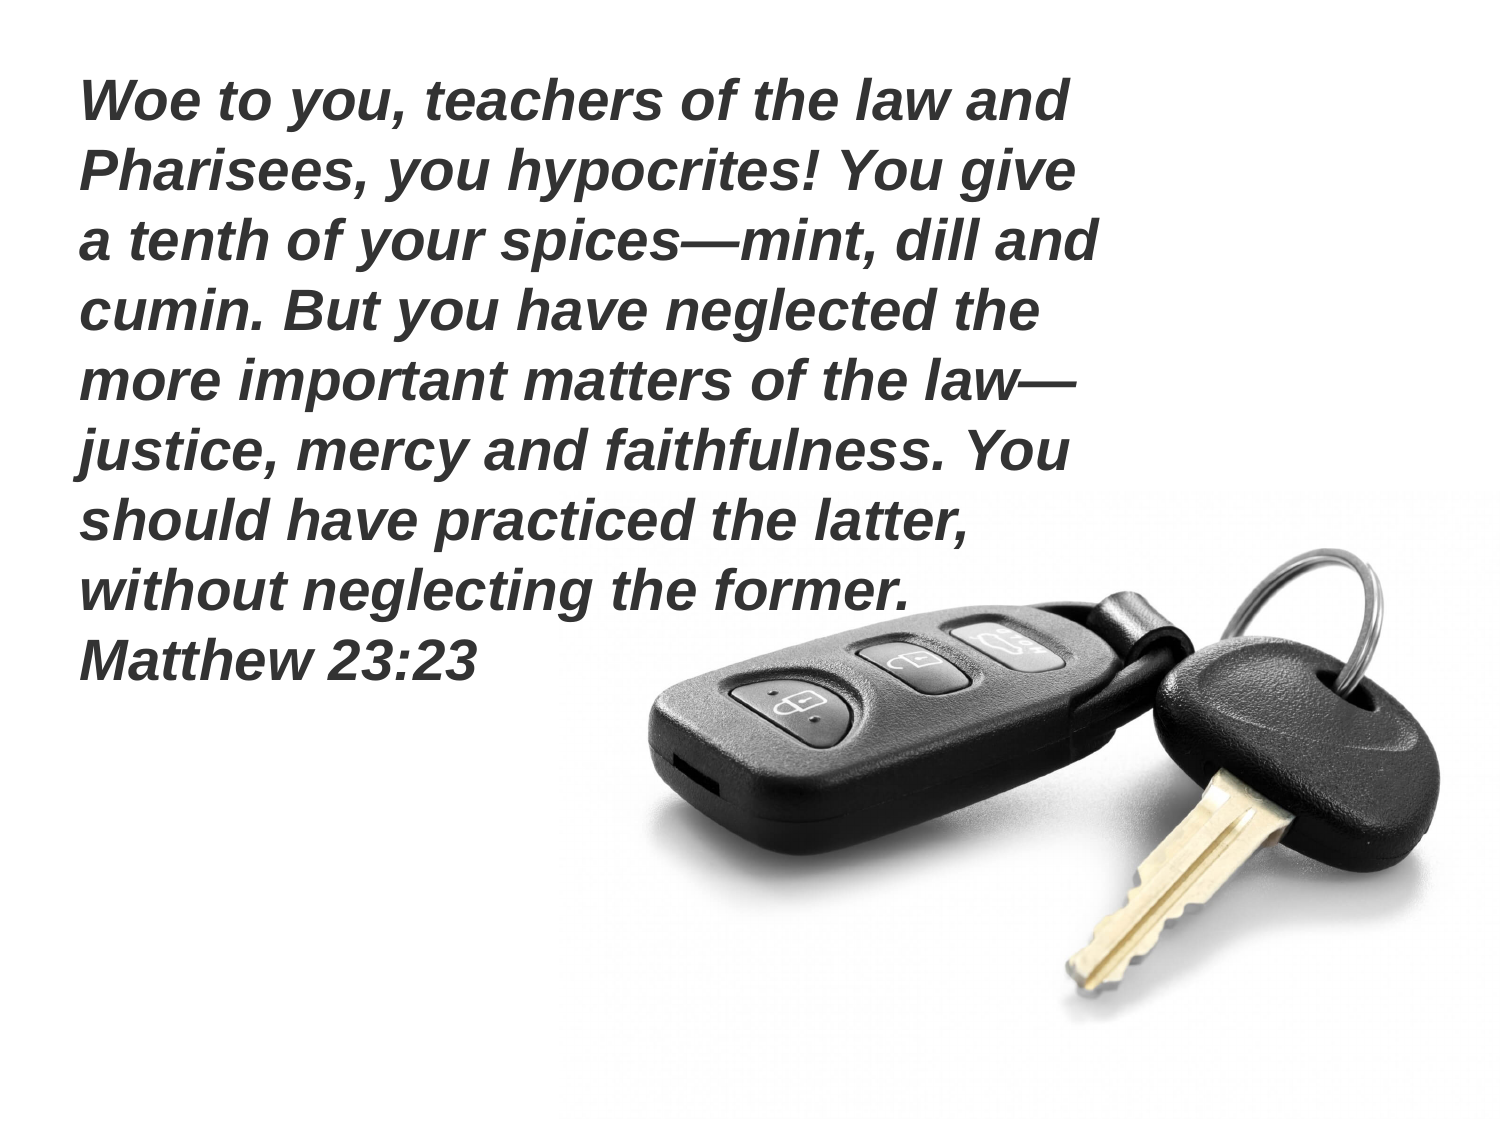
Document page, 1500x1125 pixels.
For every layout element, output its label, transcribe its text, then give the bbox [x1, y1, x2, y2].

picture [559, 491, 1500, 1119]
text_box Woe to you, teachers of the law and Pharisees, you hypocrites! You give a tenth of your spices—mint, dill and cumin. But you have neglected the more important matters of the law—justice, mercy and faithfulness. You should have practiced the latter, without neglecting the former. Matthew 23:23 [64, 54, 1140, 700]
